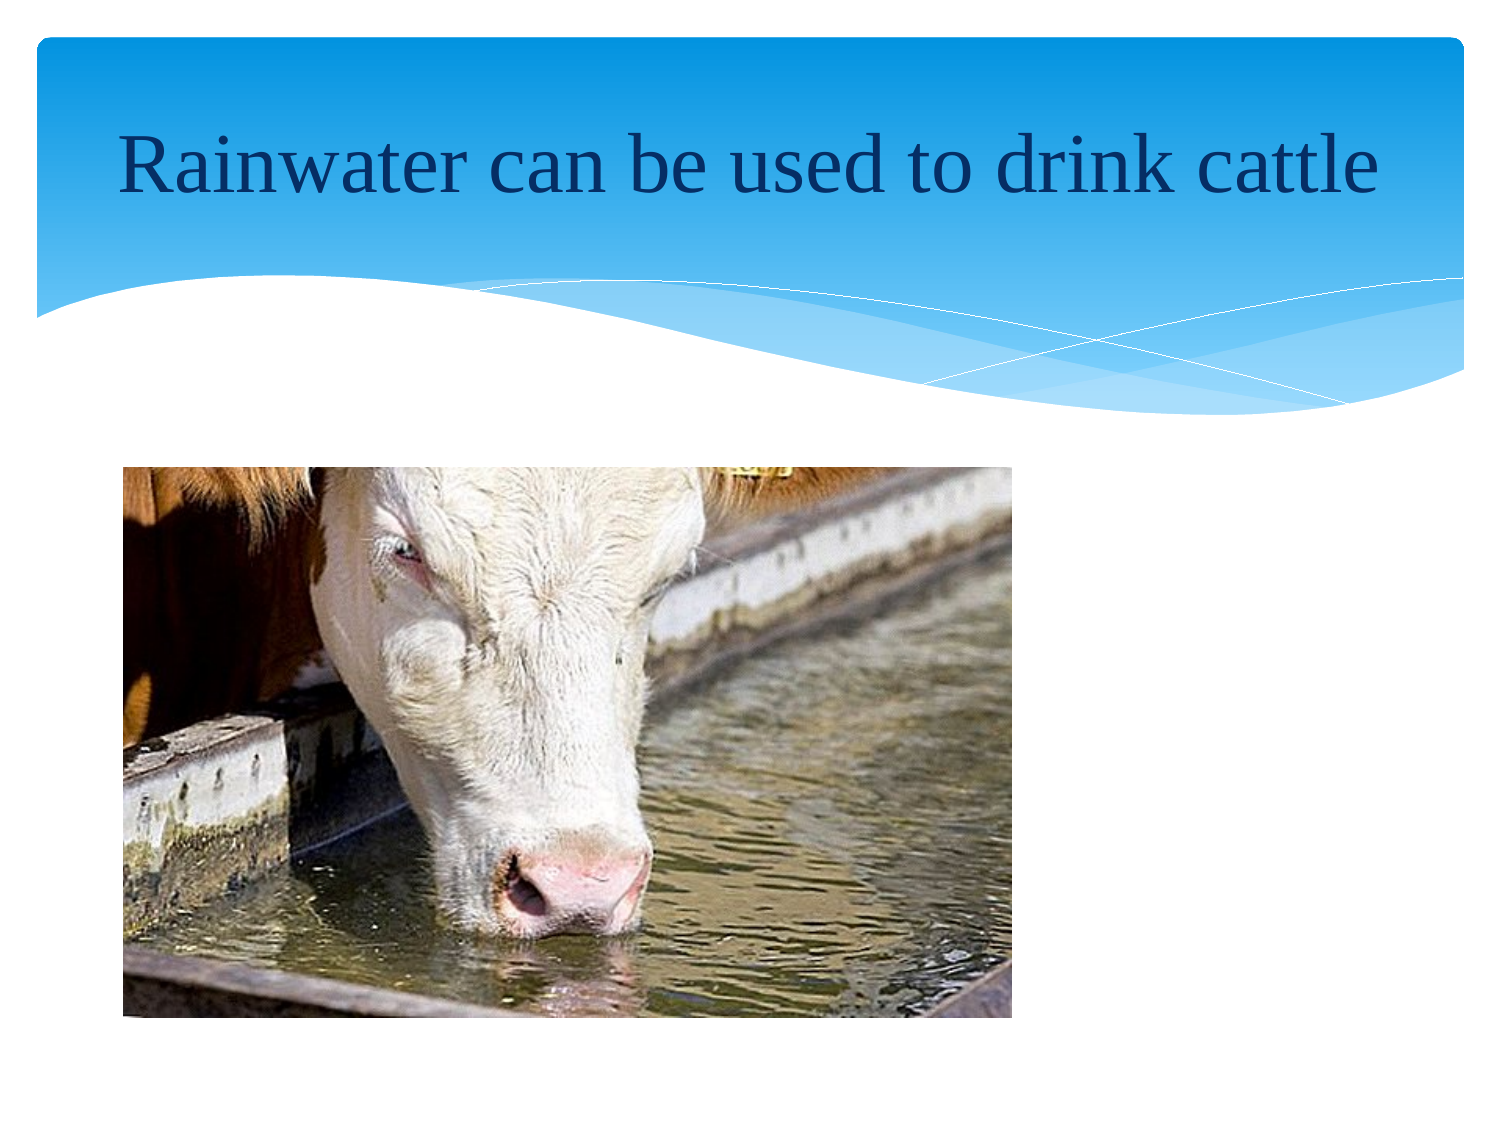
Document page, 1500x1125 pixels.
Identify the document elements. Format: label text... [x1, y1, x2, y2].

title Rainwater can be used to drink cattle [75, 55, 1425, 261]
picture [123, 467, 1012, 1019]
